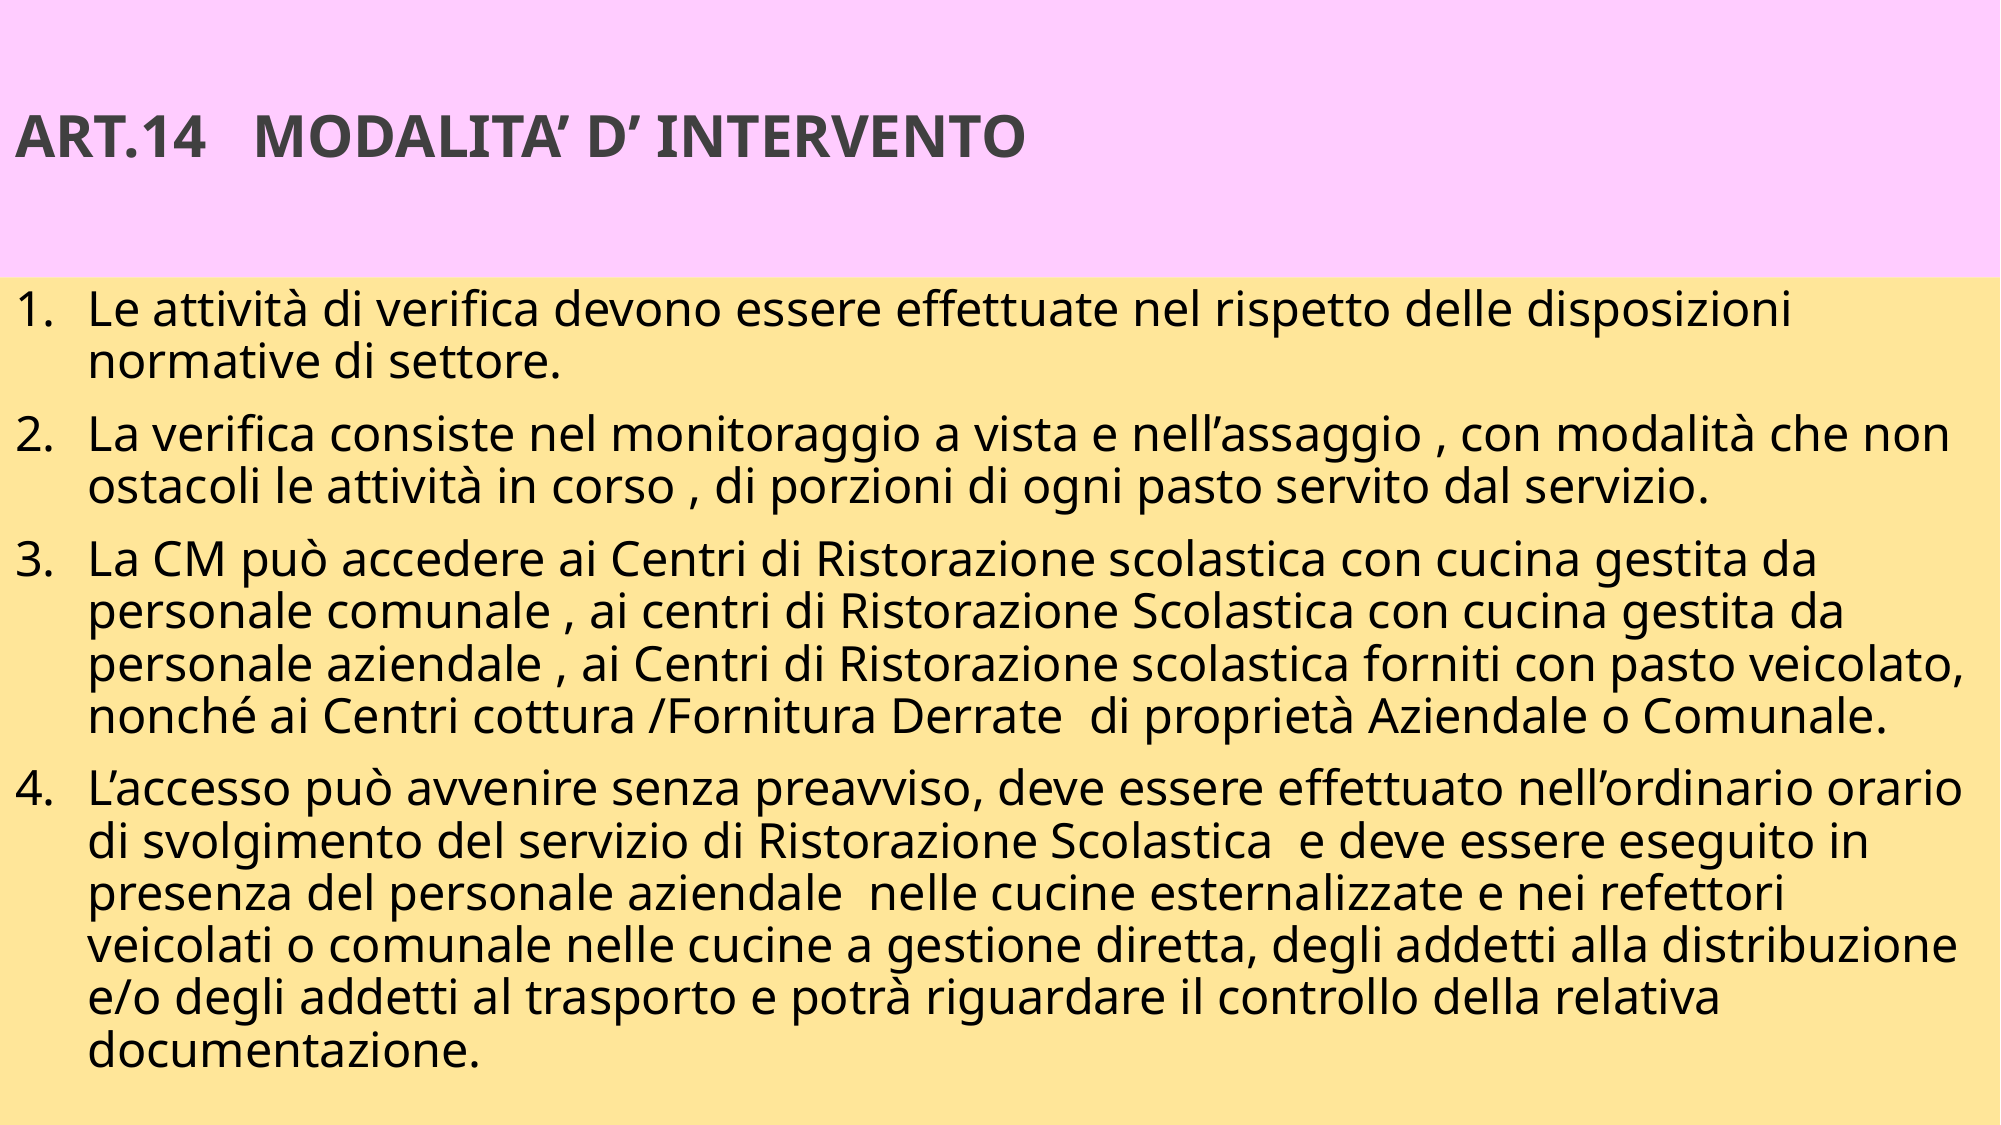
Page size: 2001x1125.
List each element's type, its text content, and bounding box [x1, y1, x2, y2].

title ART.14 MODALITA’ D’ INTERVENTO [0, 0, 2000, 277]
list Le attività di verifica devono essere effettuate nel rispetto delle disposizioni normative di settore. La verifica consiste nel monitoraggio a vista e nell’assaggio , con modalità che non ostacoli le attività in corso , di porzioni di ogni pasto servito dal servizio. La CM può accedere ai Centri di Ristorazione scolastica con cucina gestita da personale comunale , ai centri di Ristorazione Scolastica con cucina gestita da personale aziendale , ai Centri di Ristorazione scolastica forniti con pasto veicolato, nonché ai Centri cottura /Fornitura Derrate di proprietà Aziendale o Comunale. L’accesso può avvenire senza preavviso, deve essere effettuato nell’ordinario orario di svolgimento del servizio di Ristorazione Scolastica e deve essere eseguito in presenza del personale aziendale nelle cucine esternalizzate e nei refettori veicolati o comunale nelle cucine a gestione diretta, degli addetti alla distribuzione e/o degli addetti al trasporto e potrà riguardare il controllo della relativa documentazione. [0, 277, 2000, 1125]
